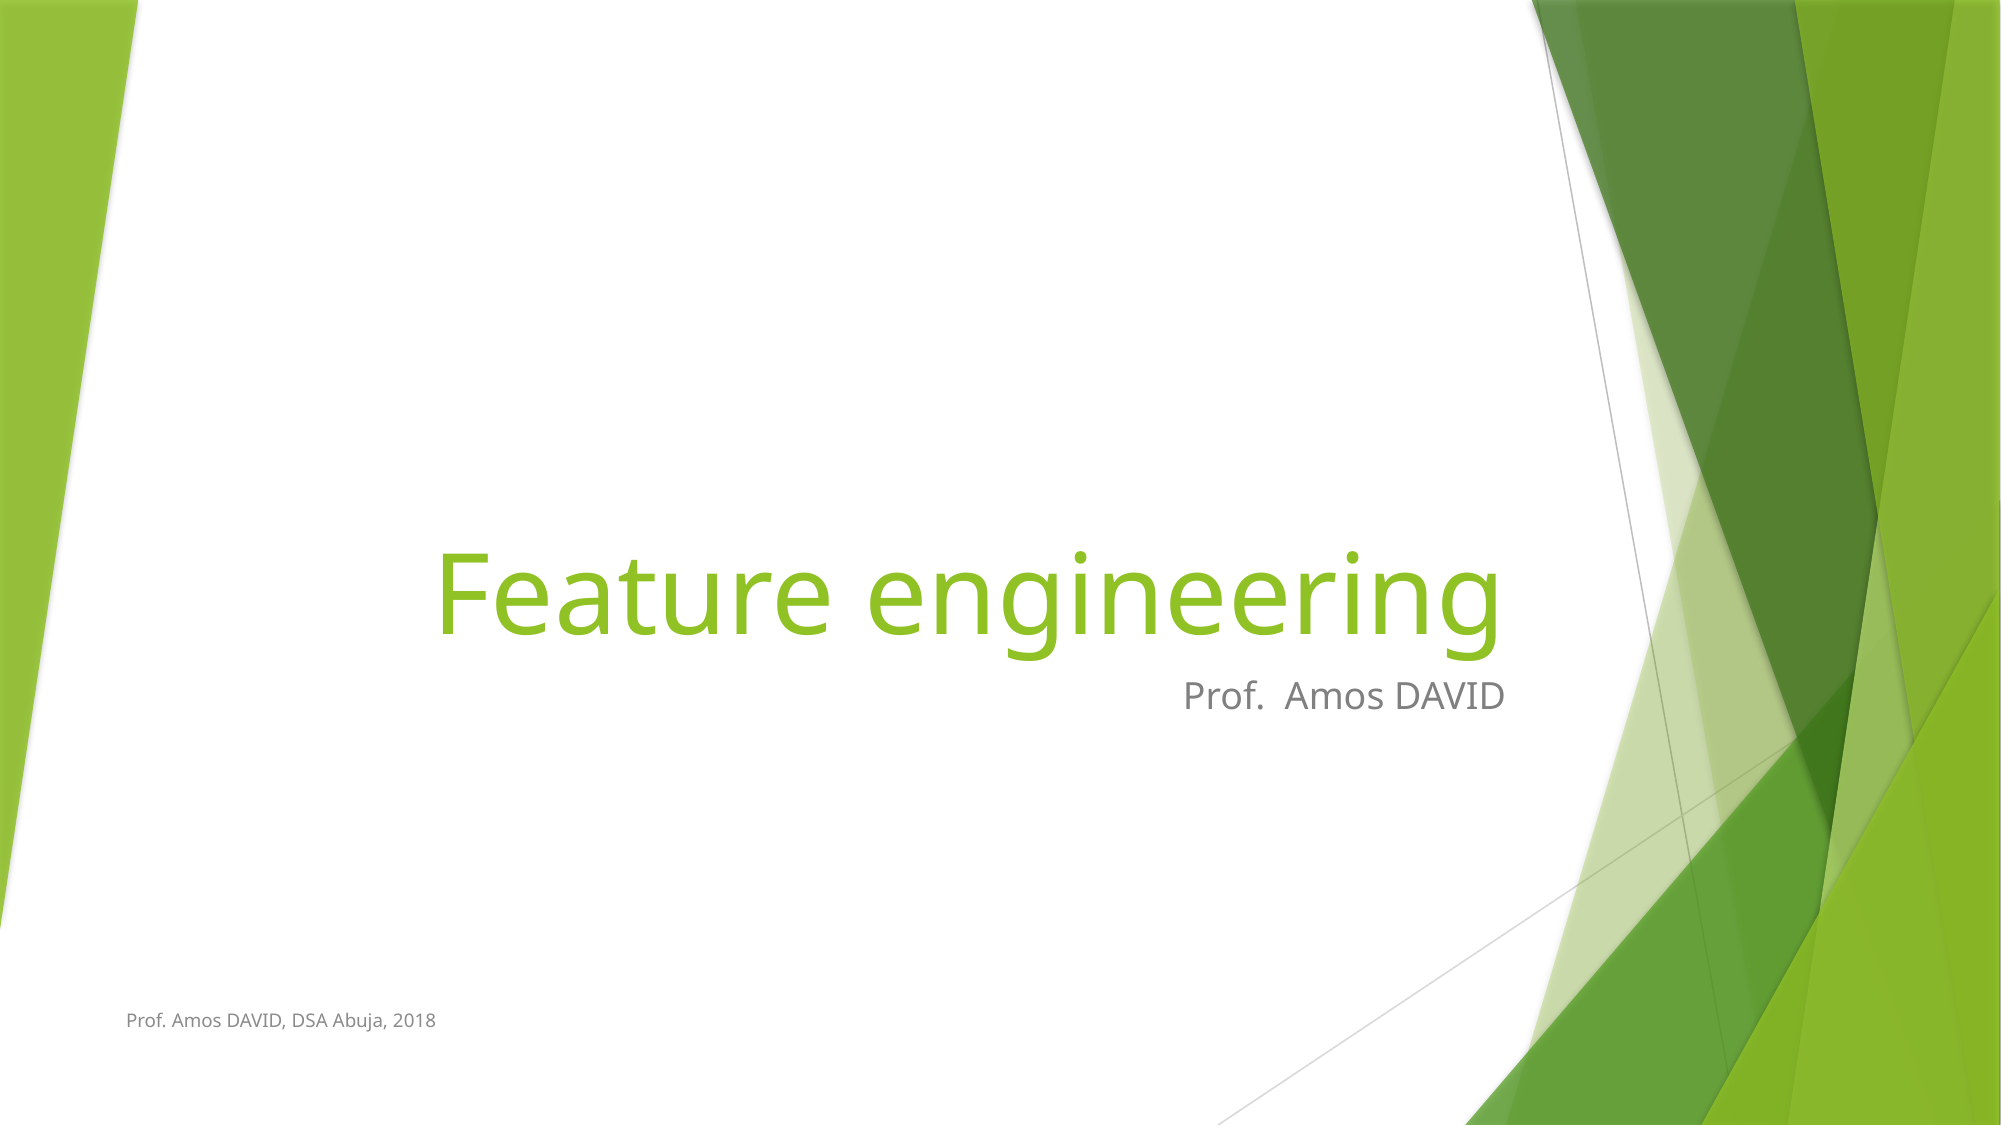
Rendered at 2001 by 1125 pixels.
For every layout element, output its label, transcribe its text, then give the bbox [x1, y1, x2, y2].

subtitle Prof. Amos DAVID [247, 664, 1522, 845]
footer Prof. Amos DAVID, DSA Abuja, 2018 [111, 991, 1145, 1051]
title Feature engineering [247, 394, 1522, 664]
